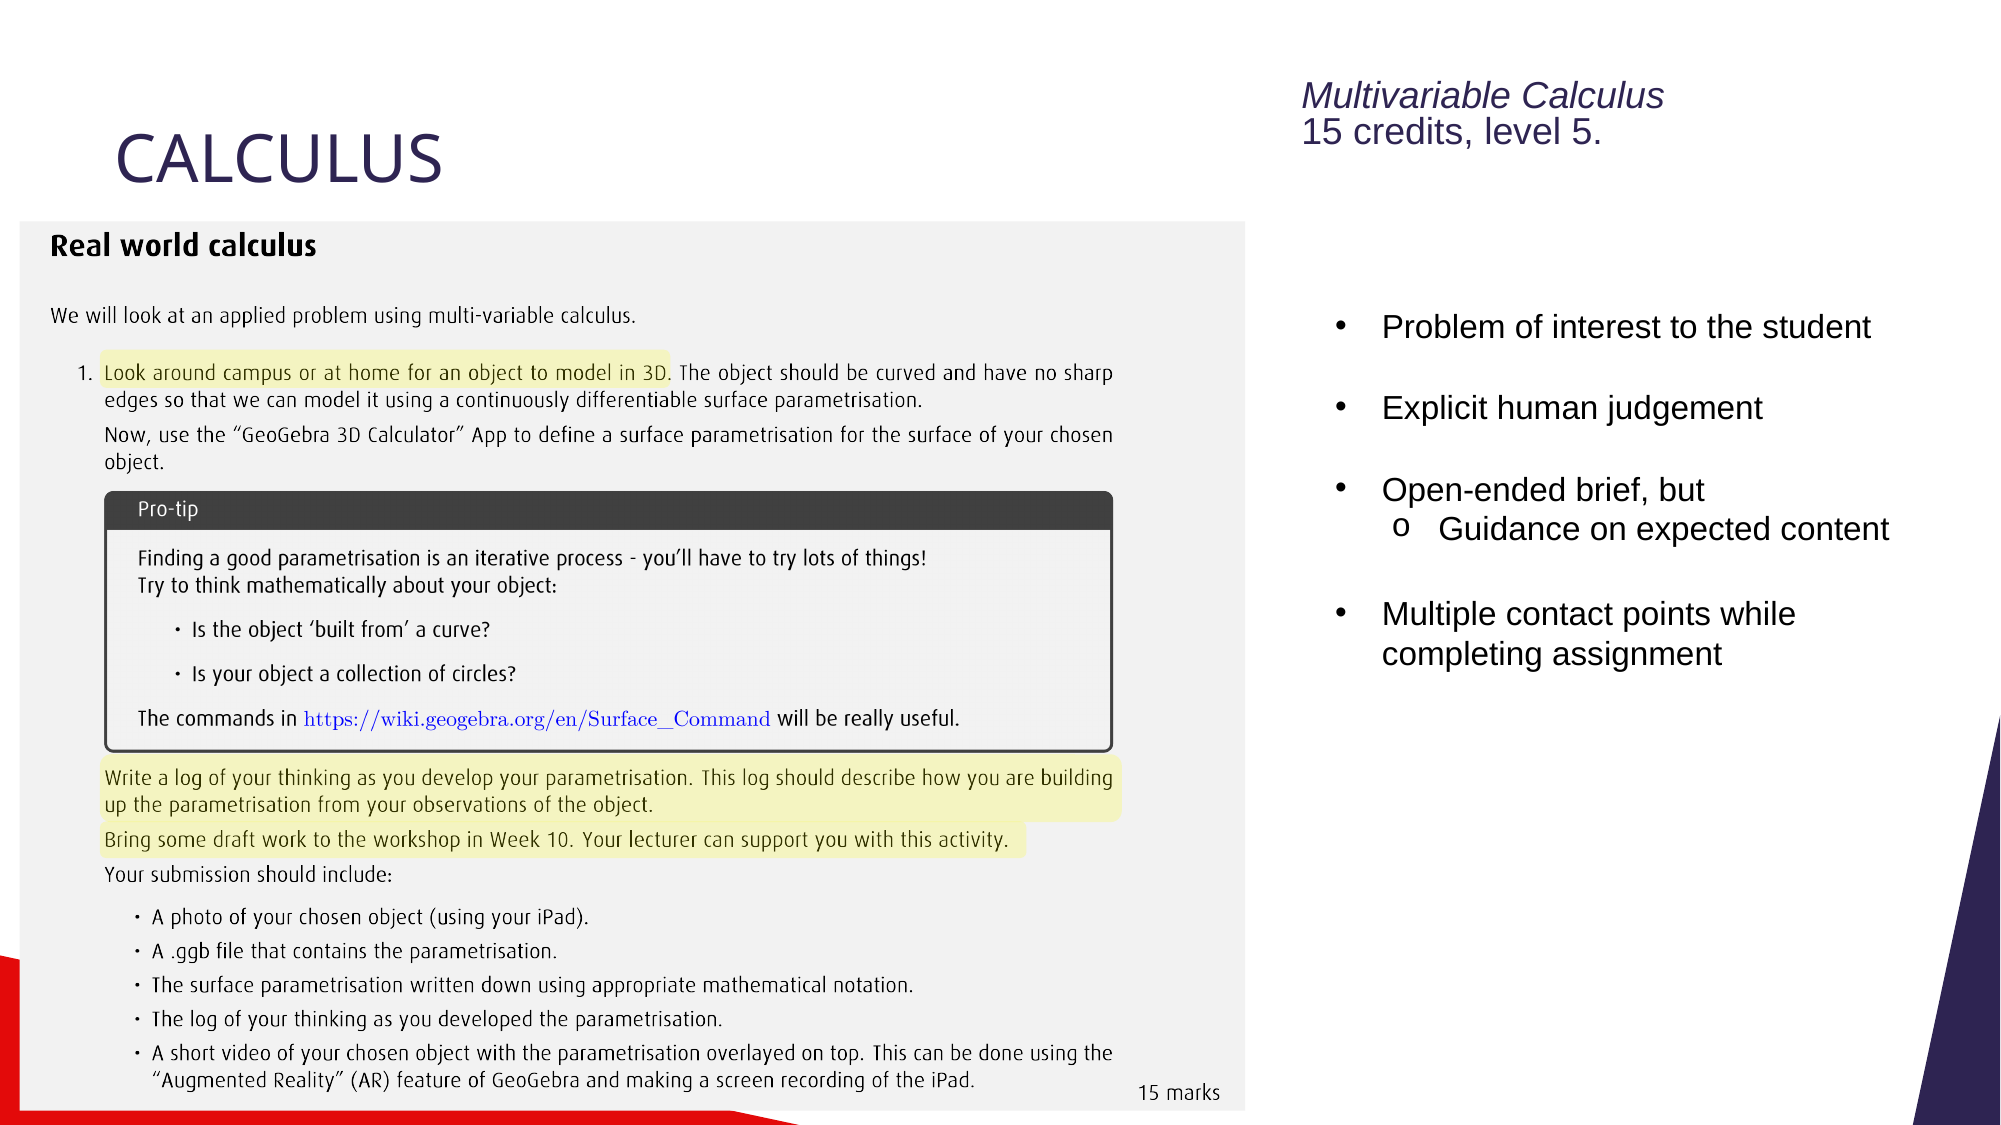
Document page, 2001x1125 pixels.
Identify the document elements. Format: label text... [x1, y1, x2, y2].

text_box Multivariable Calculus 15 credits, level 5. [1301, 79, 1981, 152]
text_box Multiple contact points while completing assignment [1334, 592, 1881, 637]
text_box Problem of interest to the student [1334, 305, 1881, 350]
text_box Open-ended brief, but Guidance on expected content [1334, 467, 2000, 556]
text_box Explicit human judgement [1334, 386, 1881, 431]
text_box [19, 221, 1246, 1111]
title Calculus [114, 71, 1782, 198]
